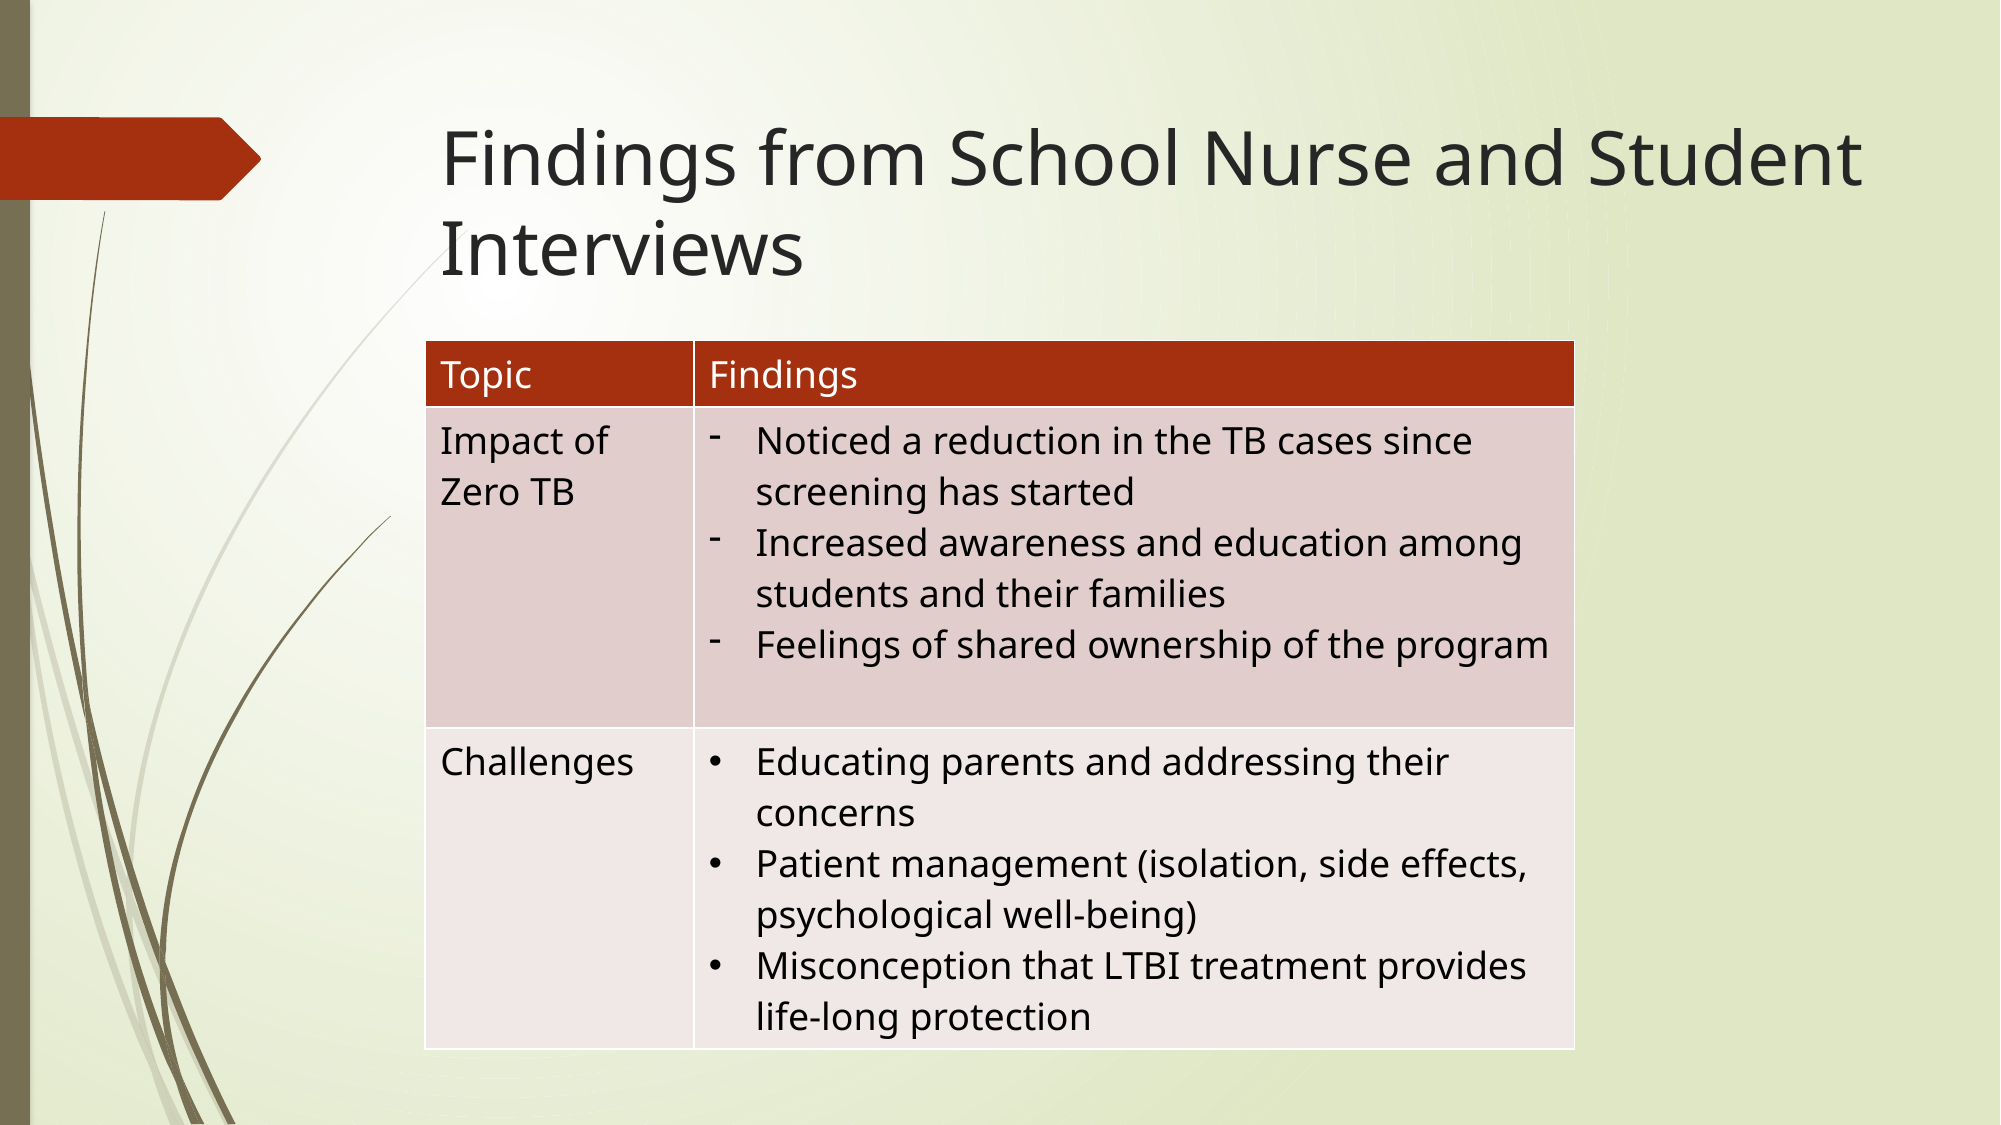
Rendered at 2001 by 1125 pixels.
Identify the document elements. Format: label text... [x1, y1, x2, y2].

title Findings from School Nurse and Student Interviews [425, 102, 1888, 192]
table_cell Noticed a reduction in the TB cases since screening has started Increased awareness and education among students and their families Feelings of shared ownership of the program [695, 408, 1574, 727]
table_header Topic [426, 341, 693, 406]
table_cell Challenges [426, 729, 693, 1048]
table_cell Impact of Zero TB [426, 408, 693, 727]
table_cell Educating parents and addressing their concerns Patient management (isolation, side effects, psychological well-being) Misconception that LTBI treatment provides life-long protection [695, 729, 1574, 1048]
table_header Findings [695, 341, 1574, 406]
